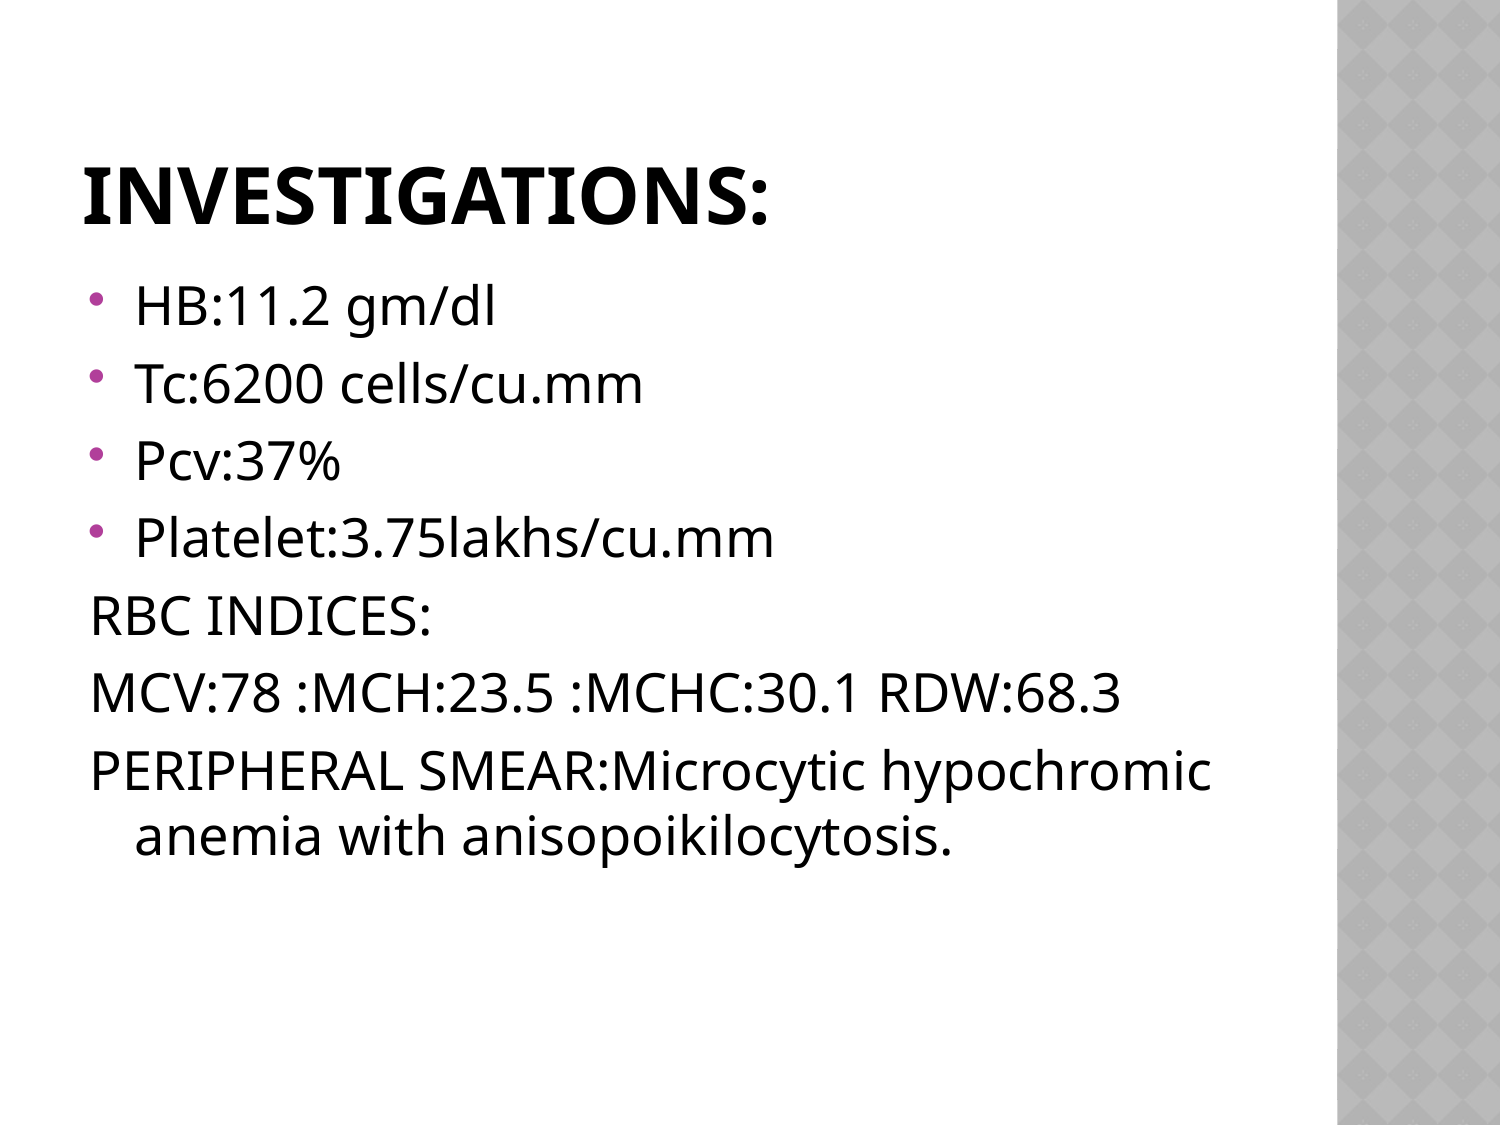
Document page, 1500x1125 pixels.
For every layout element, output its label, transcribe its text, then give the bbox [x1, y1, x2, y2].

title INVESTIGATIONS: [75, 52, 1263, 240]
list HB:11.2 gm/dl Tc:6200 cells/cu.mm Pcv:37% Platelet:3.75lakhs/cu.mm RBC INDICES: MCV:78 :MCH:23.5 :MCHC:30.1 RDW:68.3 PERIPHERAL SMEAR:Microcytic hypochromic anemia with anisopoikilocytosis. [75, 264, 1263, 1059]
